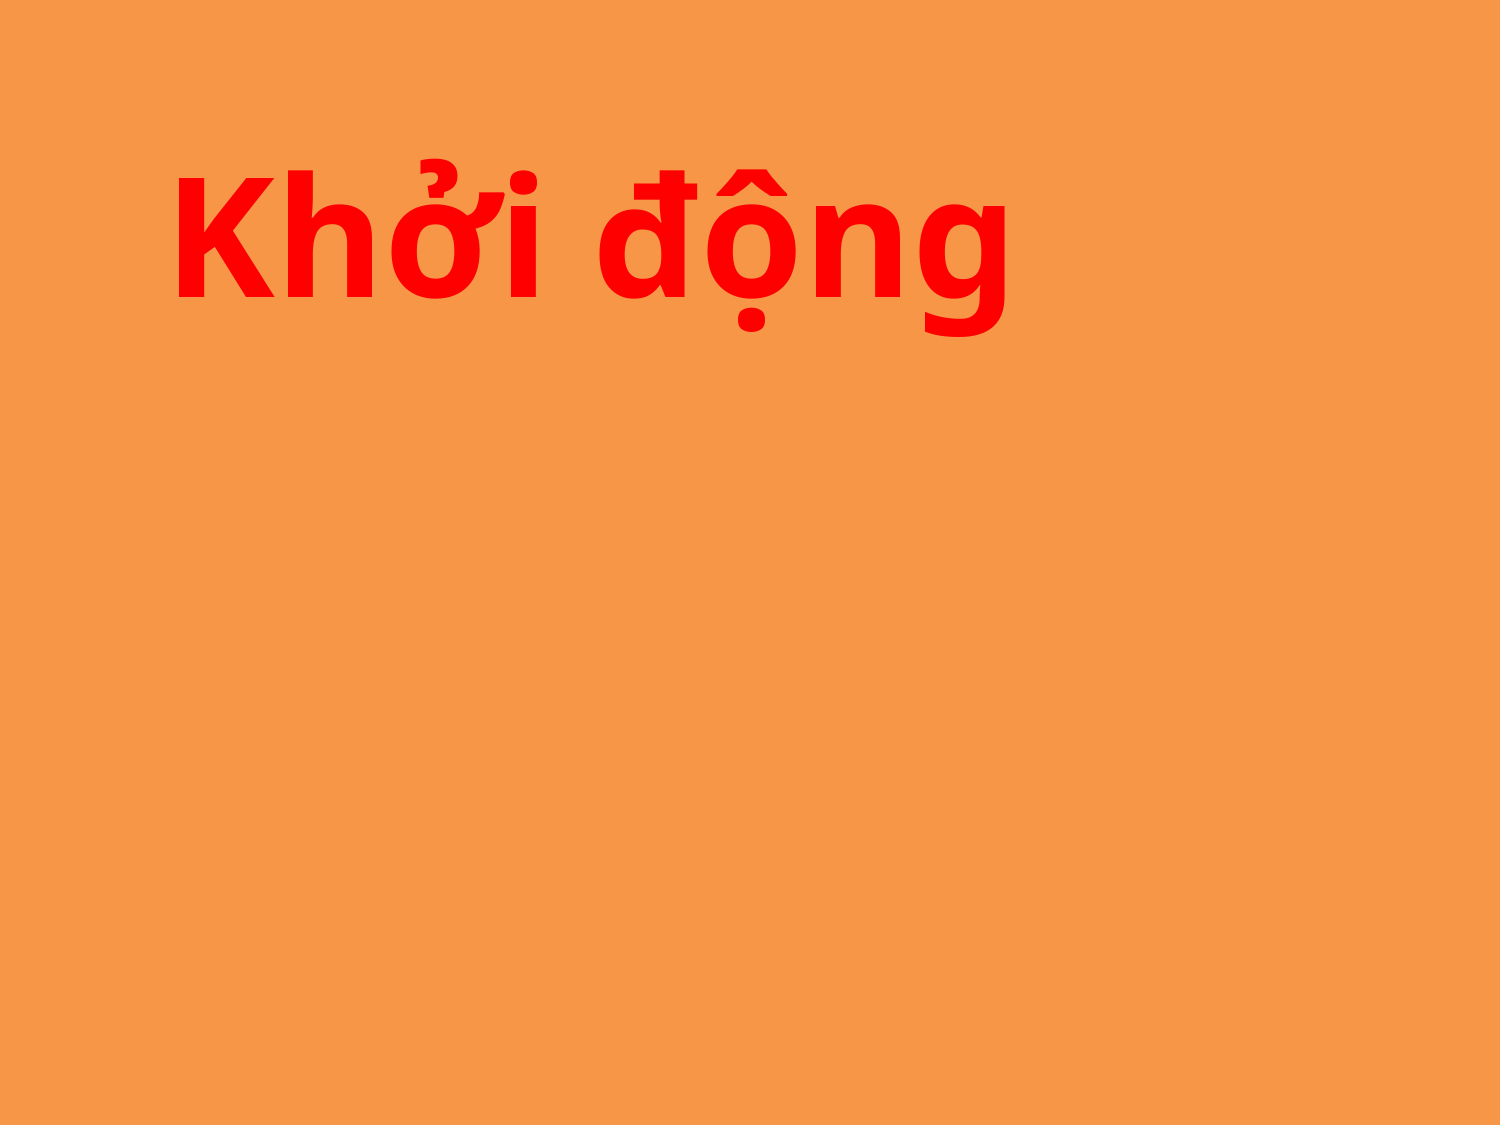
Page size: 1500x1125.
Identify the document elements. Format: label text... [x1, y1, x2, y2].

text_box Khởi động [149, 95, 1471, 339]
